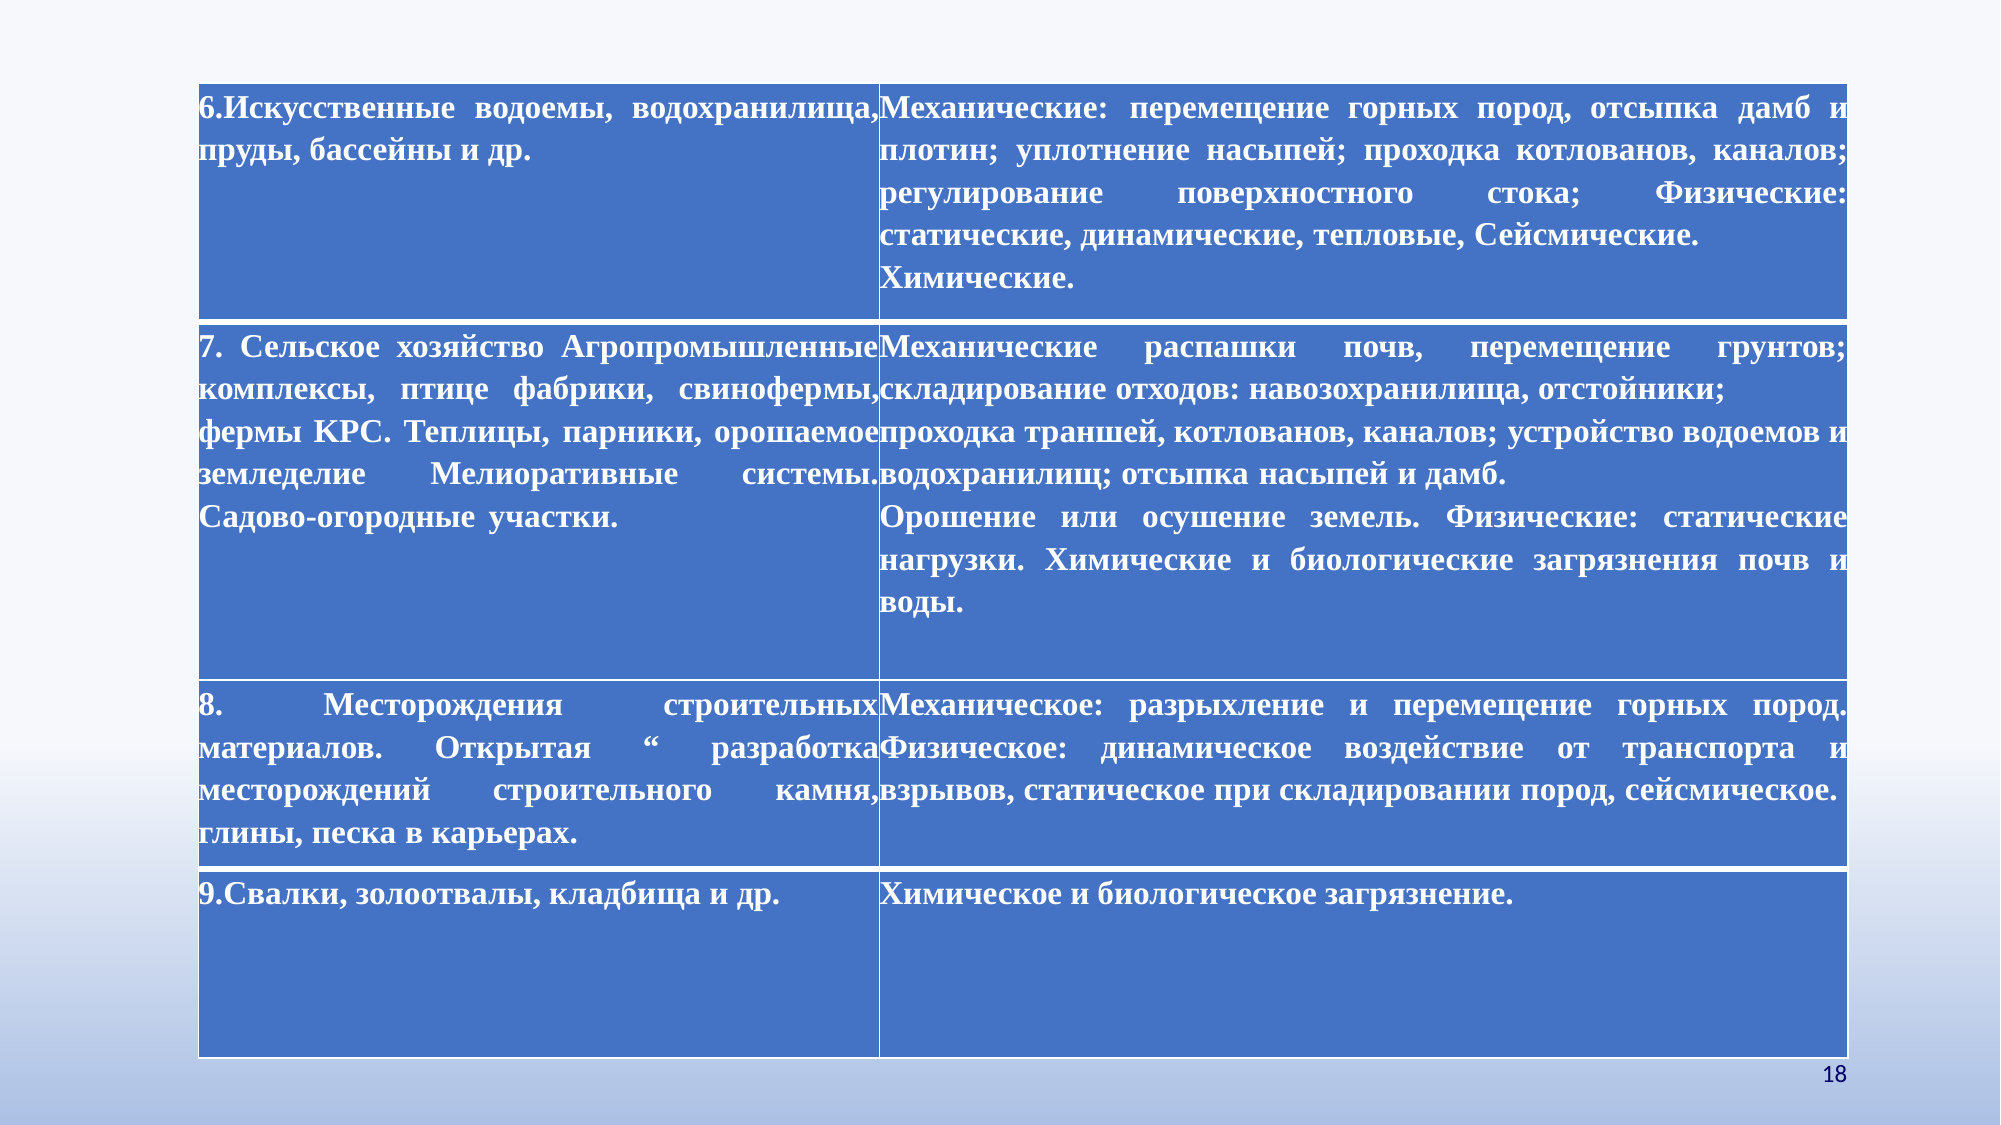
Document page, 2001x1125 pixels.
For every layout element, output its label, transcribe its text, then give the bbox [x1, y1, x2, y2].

table_cell 8. Месторождения строительных материалов. Открытая “ разработка месторождений строительного камня, глины, песка в карьерах. [199, 681, 879, 866]
table_header Механические: перемещение горных пород, отсыпка дамб и плотин; уплотнение насыпей; проходка котлованов, каналов; регулирование поверхностного стока; Физические: статические, динамические, тепловые, Сейсмические. Химические. [880, 84, 1847, 319]
table_header 6.Искусственные водоемы, водохранилища, пруды, бассейны и др. [199, 84, 879, 319]
slide_number 18 [1412, 1042, 1863, 1103]
table_cell Химическое и биологическое загрязнение. [880, 872, 1847, 1057]
table_cell 7. Сельское хозяйство Агропромышленные комплексы, птице фабрики, свинофермы, фермы KPC. Теплицы, парники, орошаемое земледелие Мелиоративные системы. Садово-огородные участки. [199, 325, 879, 679]
table_cell Механическое: разрыхление и перемещение горных пород. Физическое: динамическое воздействие от транспорта и взрывов, статическое при складировании пород, сейсмическое. [880, 681, 1847, 866]
table_cell Механические распашки почв, перемещение грунтов; складирование отходов: навозохранилища, отстойники; проходка траншей, котлованов, каналов; устройство водоемов и водохранилищ; отсыпка насыпей и дамб. Орошение или осушение земель. Физические: статические нагрузки. Химические и биологические загрязнения почв и воды. [880, 325, 1847, 679]
table_cell 9.Свалки, золоотвалы, кладбища и др. [199, 872, 879, 1057]
